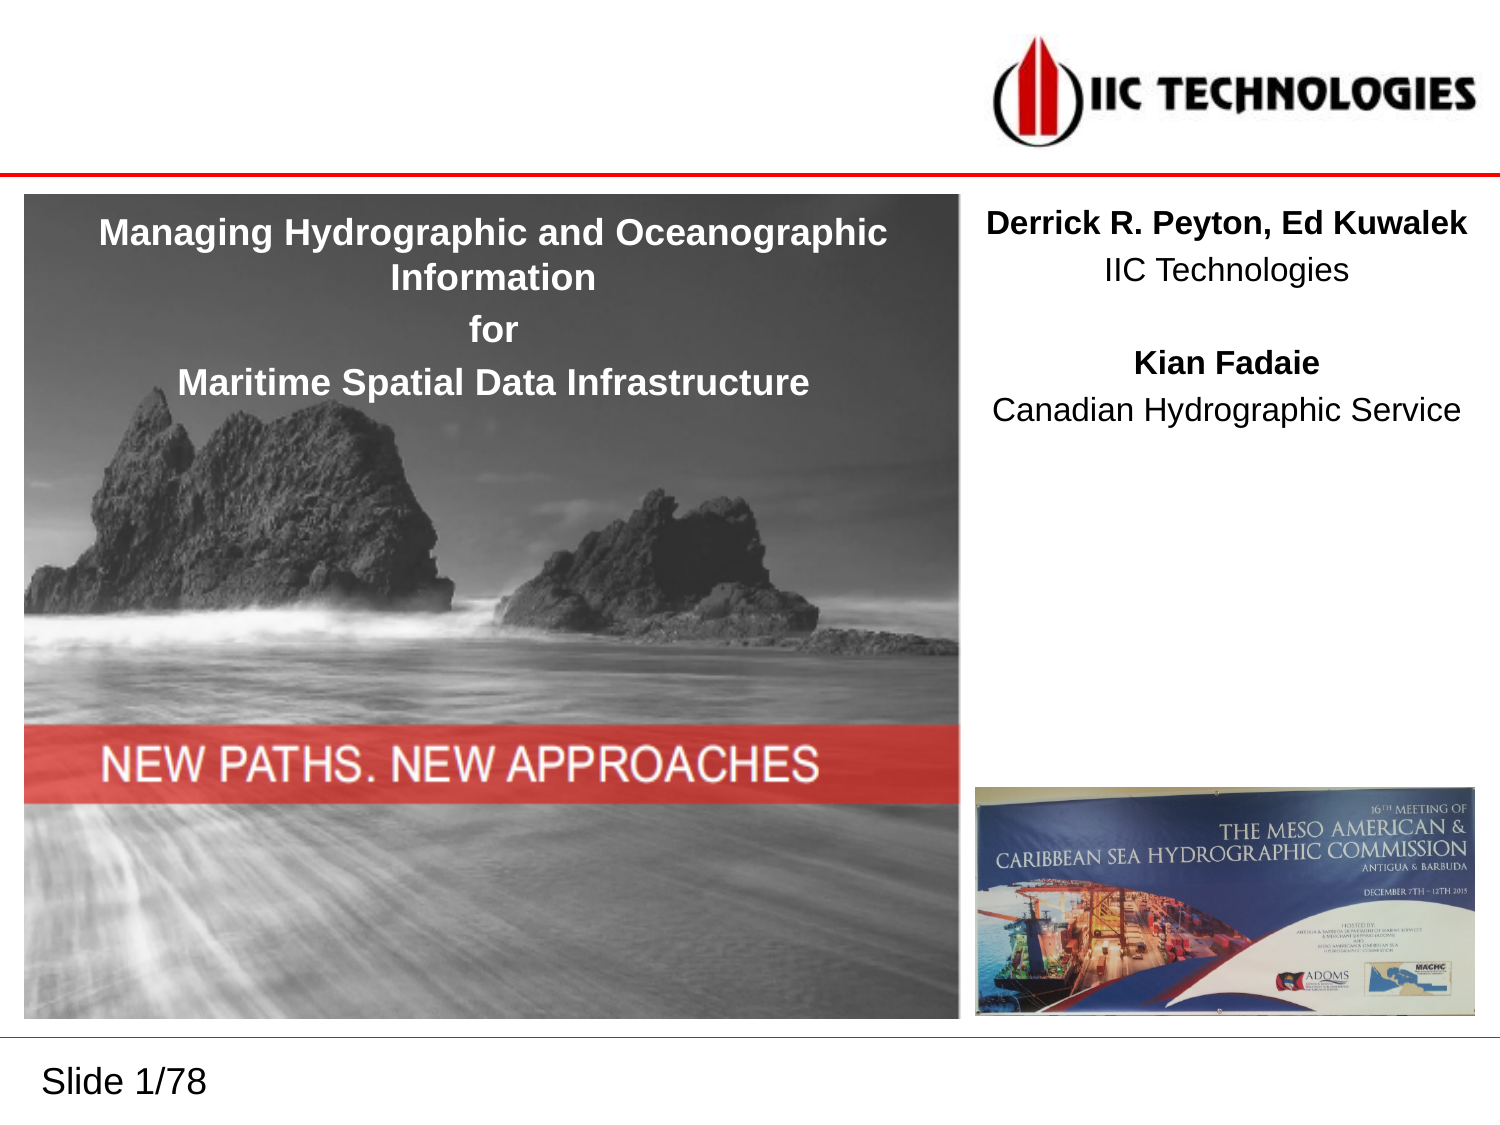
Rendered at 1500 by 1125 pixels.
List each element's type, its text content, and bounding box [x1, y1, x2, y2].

picture [984, 34, 1488, 150]
text_box Slide 1/78 [26, 1049, 223, 1110]
text_box Managing Hydrographic and Oceanographic Information for Maritime Spatial Data Infrastructure [49, 200, 938, 450]
picture [974, 787, 1476, 1016]
picture [24, 194, 963, 1019]
subtitle Derrick R. Peyton, Ed Kuwalek IIC Technologies Kian Fadaie Canadian Hydrographic Service [958, 194, 1496, 444]
